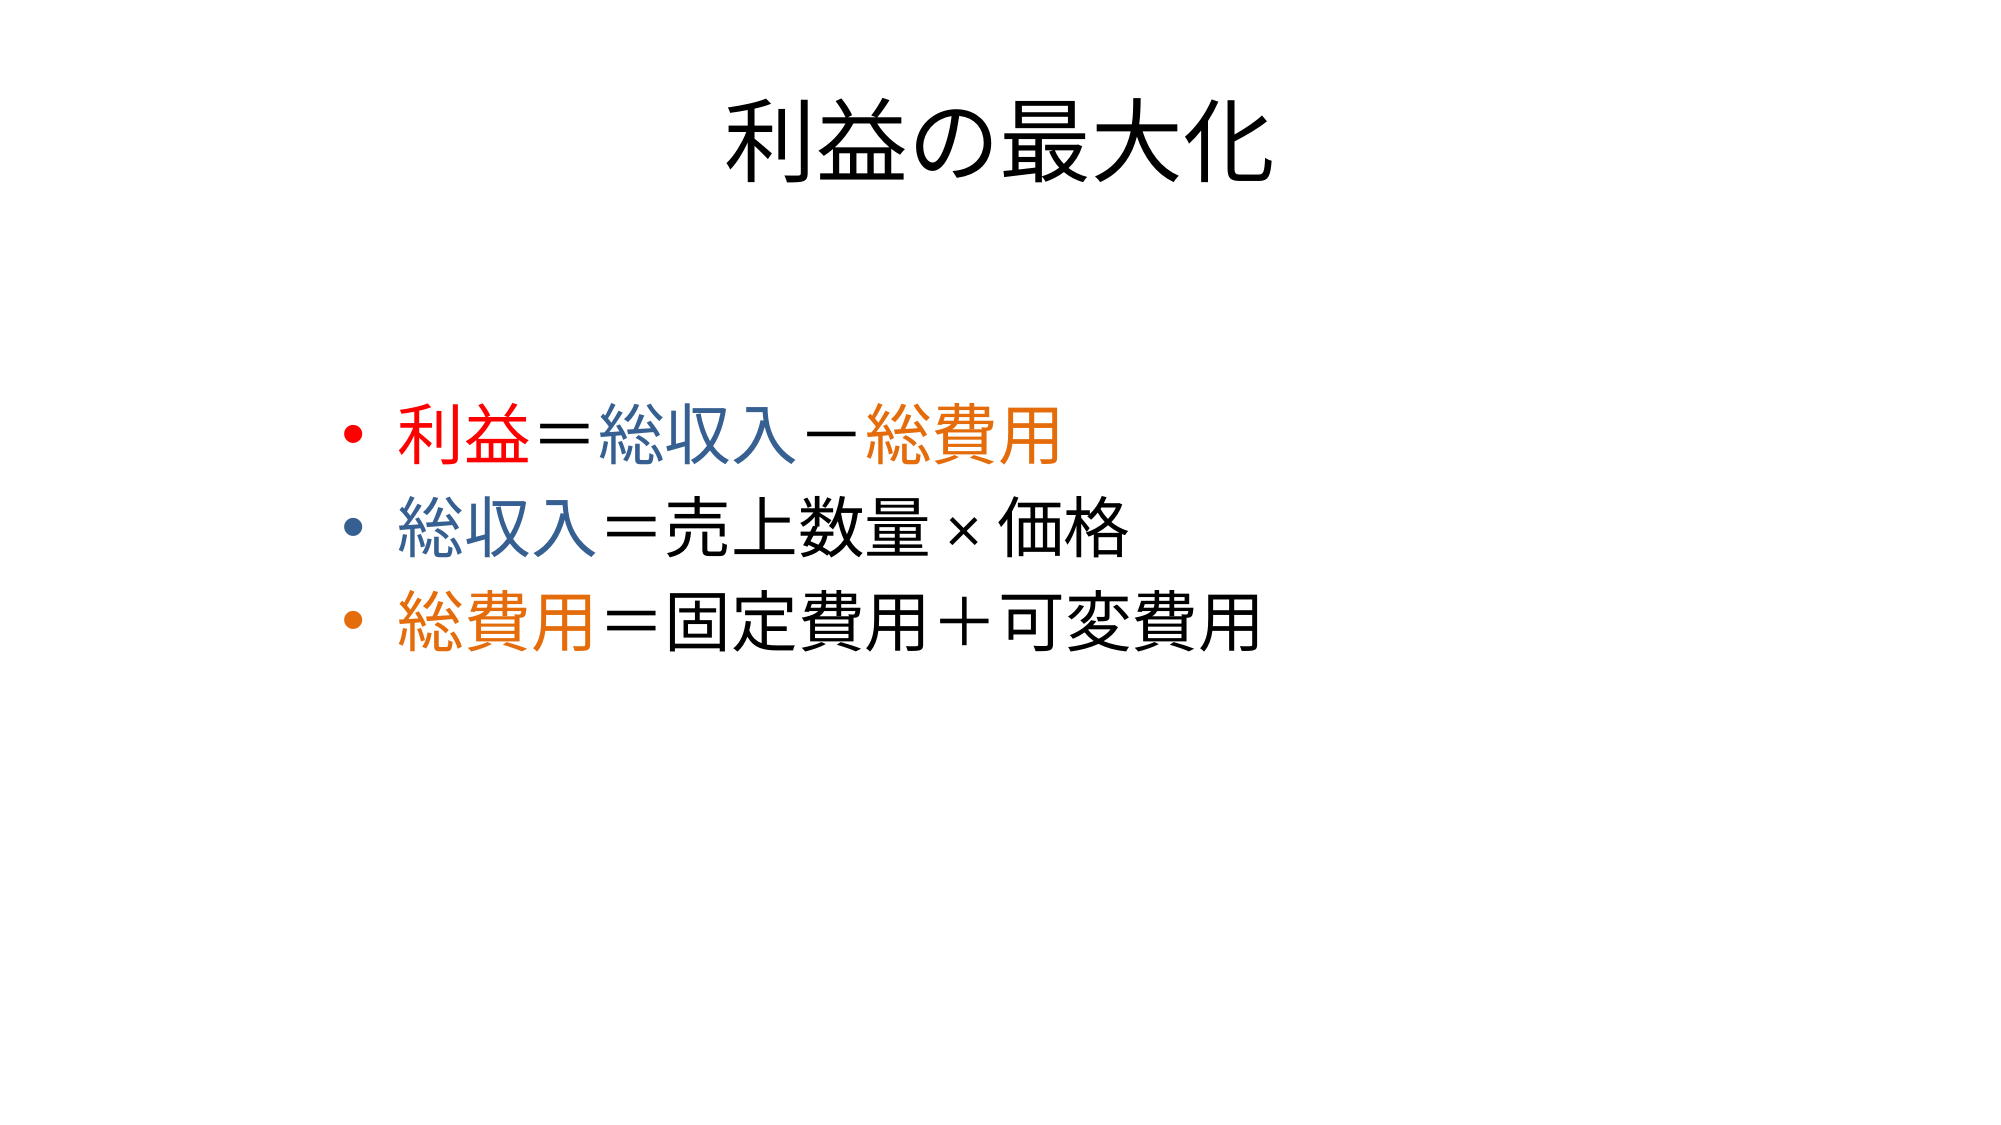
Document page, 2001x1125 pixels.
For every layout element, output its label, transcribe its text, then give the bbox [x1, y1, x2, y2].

list 利益＝総収入－総費用 総収入＝売上数量×価格 総費用＝固定費用＋可変費用 [326, 385, 1677, 709]
title 利益の最大化 [99, 45, 1900, 233]
